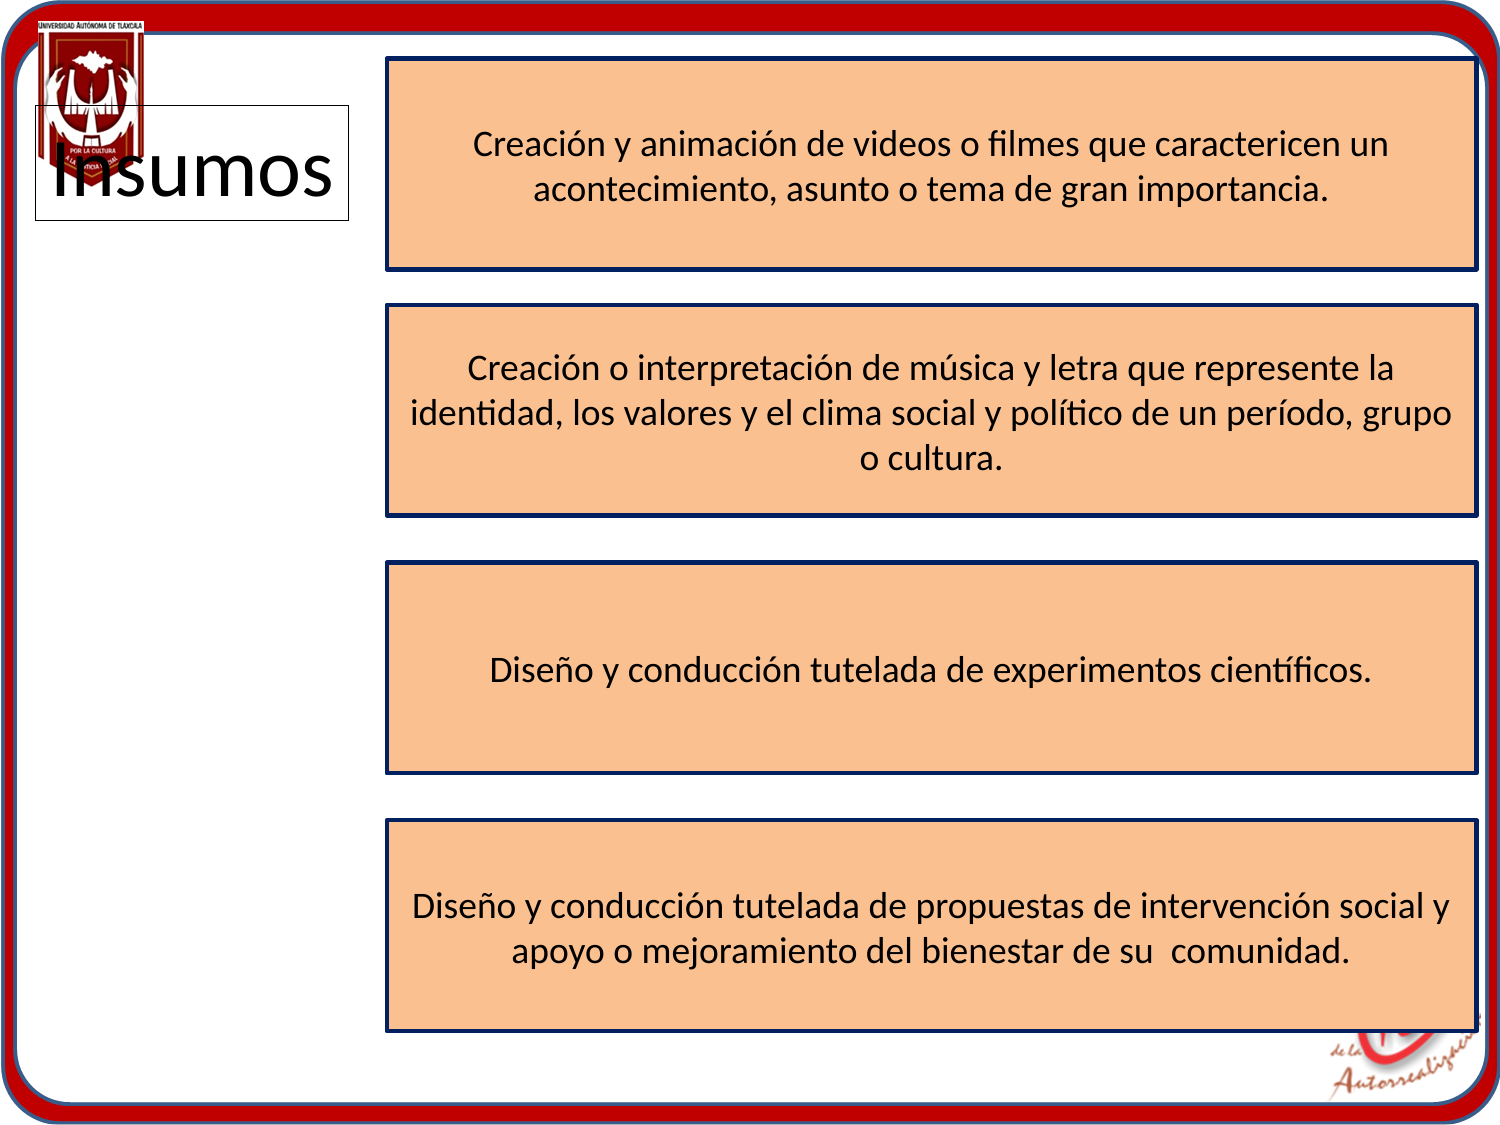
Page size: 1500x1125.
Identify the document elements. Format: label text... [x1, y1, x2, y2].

text_box Creación o interpretación de música y letra que represente la identidad, los valores y el clima social y político de un período, grupo o cultura. [385, 303, 1479, 518]
text_box Diseño y conducción tutelada de experimentos científicos. [385, 560, 1479, 775]
text_box Diseño y conducción tutelada de propuestas de intervención social y apoyo o mejoramiento del bienestar de su comunidad. [385, 818, 1479, 1033]
picture [0, 0, 1500, 1125]
text_box Insumos [35, 105, 349, 221]
text_box Creación y animación de videos o filmes que caractericen un acontecimiento, asunto o tema de gran importancia. [385, 56, 1479, 272]
